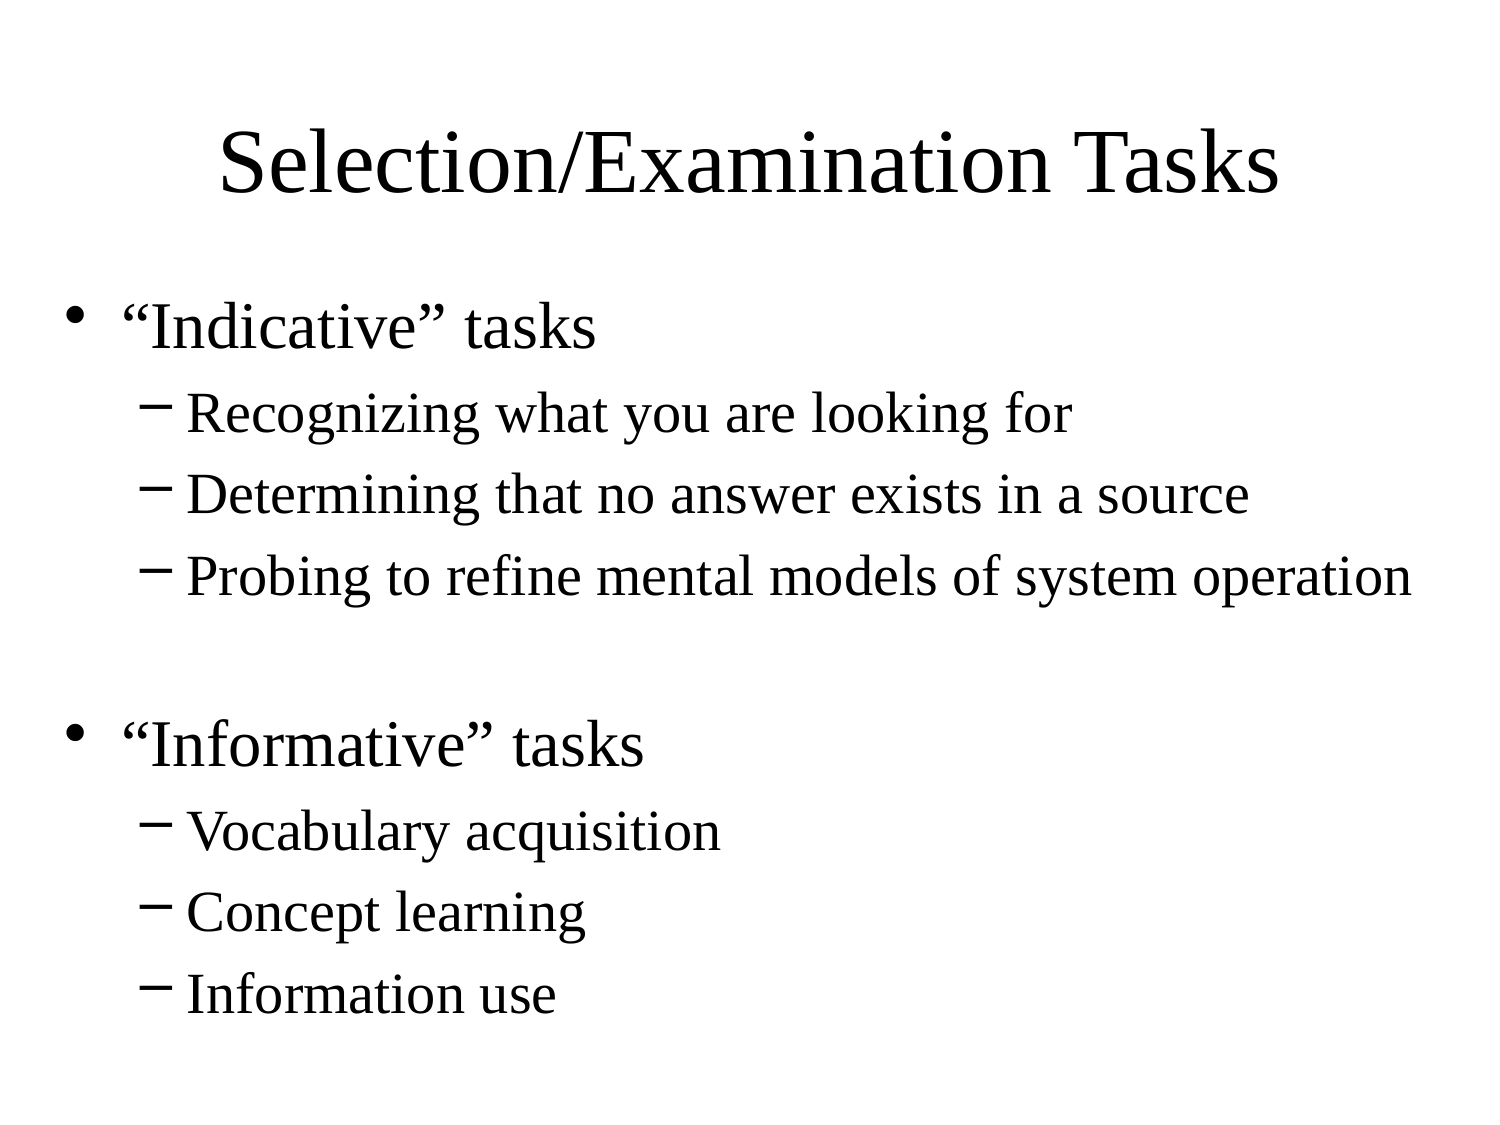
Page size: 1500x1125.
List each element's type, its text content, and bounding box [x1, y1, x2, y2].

title Selection/Examination Tasks [112, 62, 1388, 250]
list “Indicative” tasks Recognizing what you are looking for Determining that no answer exists in a source Probing to refine mental models of system operation “Informative” tasks Vocabulary acquisition Concept learning Information use [50, 275, 1450, 950]
